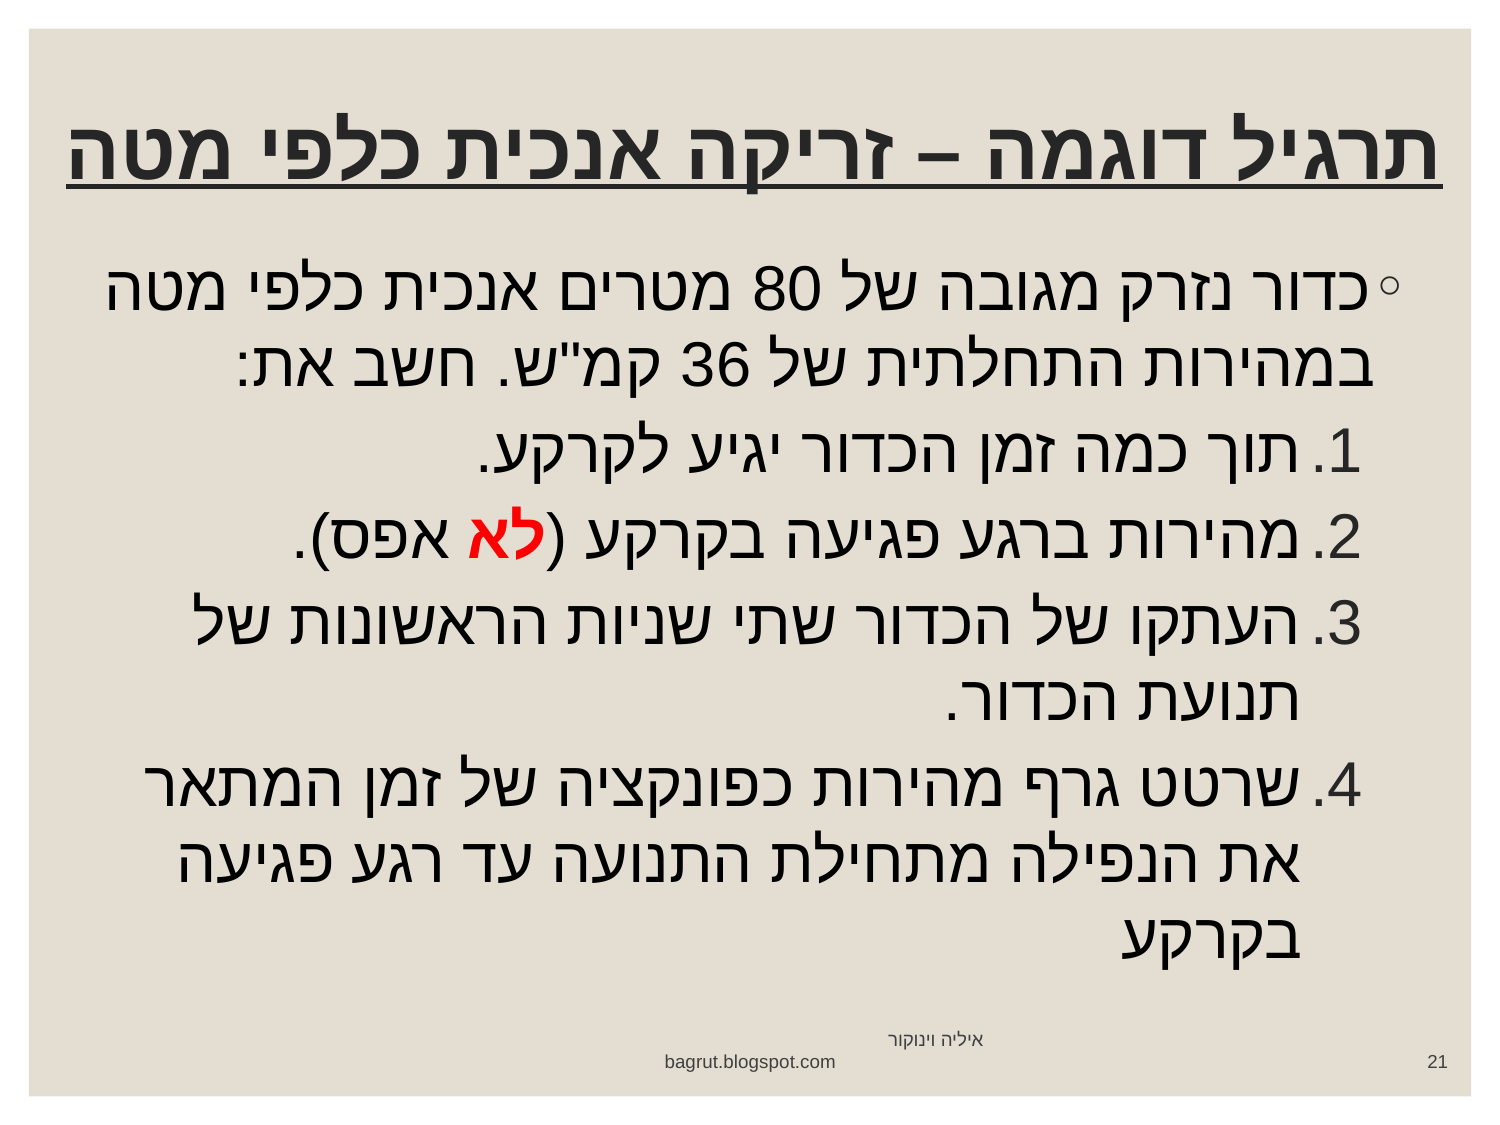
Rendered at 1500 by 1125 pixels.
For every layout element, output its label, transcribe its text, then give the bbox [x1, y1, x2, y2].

slide_number 21 [1283, 1035, 1464, 1080]
list כדור נזרק מגובה של 80 מטרים אנכית כלפי מטה במהירות התחלתית של 36 קמ"ש. חשב את: תוך כמה זמן הכדור יגיע לקרקע. מהירות ברגע פגיעה בקרקע (לא אפס). העתקו של הכדור שתי שניות הראשונות של תנועת הכדור. שרטט גרף מהירות כפונקציה של זמן המתאר את הנפילה מתחילת התנועה עד רגע פגיעה בקרקע [87, 239, 1422, 996]
title תרגיל דוגמה – זריקה אנכית כלפי מטה [46, 41, 1464, 267]
footer איליה וינוקור bagrut.blogspot.com [426, 1035, 1074, 1080]
